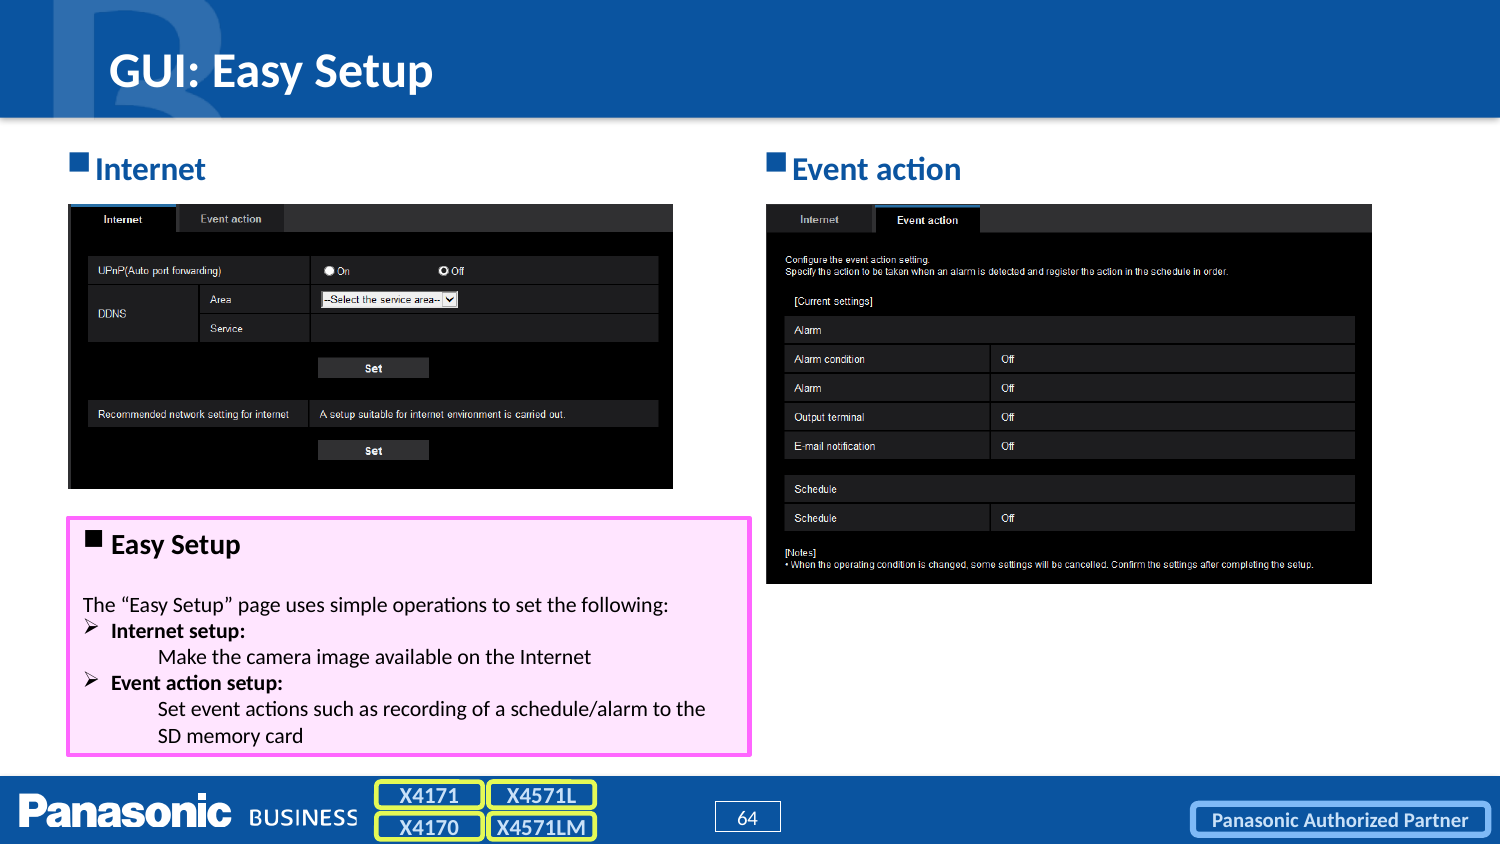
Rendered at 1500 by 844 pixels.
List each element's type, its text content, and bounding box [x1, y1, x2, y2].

title GUI: Easy Setup [94, 24, 1371, 111]
text_box Event action [749, 139, 1357, 195]
picture [67, 204, 673, 489]
text_box 64 [715, 801, 781, 832]
text_box X4170 [376, 813, 483, 840]
picture [766, 204, 1372, 584]
text_box X4171 [376, 781, 483, 808]
text_box Easy Setup The “Easy Setup” page uses simple operations to set the following: Internet setup: Make the camera image available on the Internet Event action setup: Set event actions such as recording of a schedule/alarm to the SD memory card [68, 517, 750, 755]
text_box X4571L [488, 781, 595, 808]
text_box X4571LM [488, 813, 595, 840]
text_box Internet [52, 139, 660, 195]
